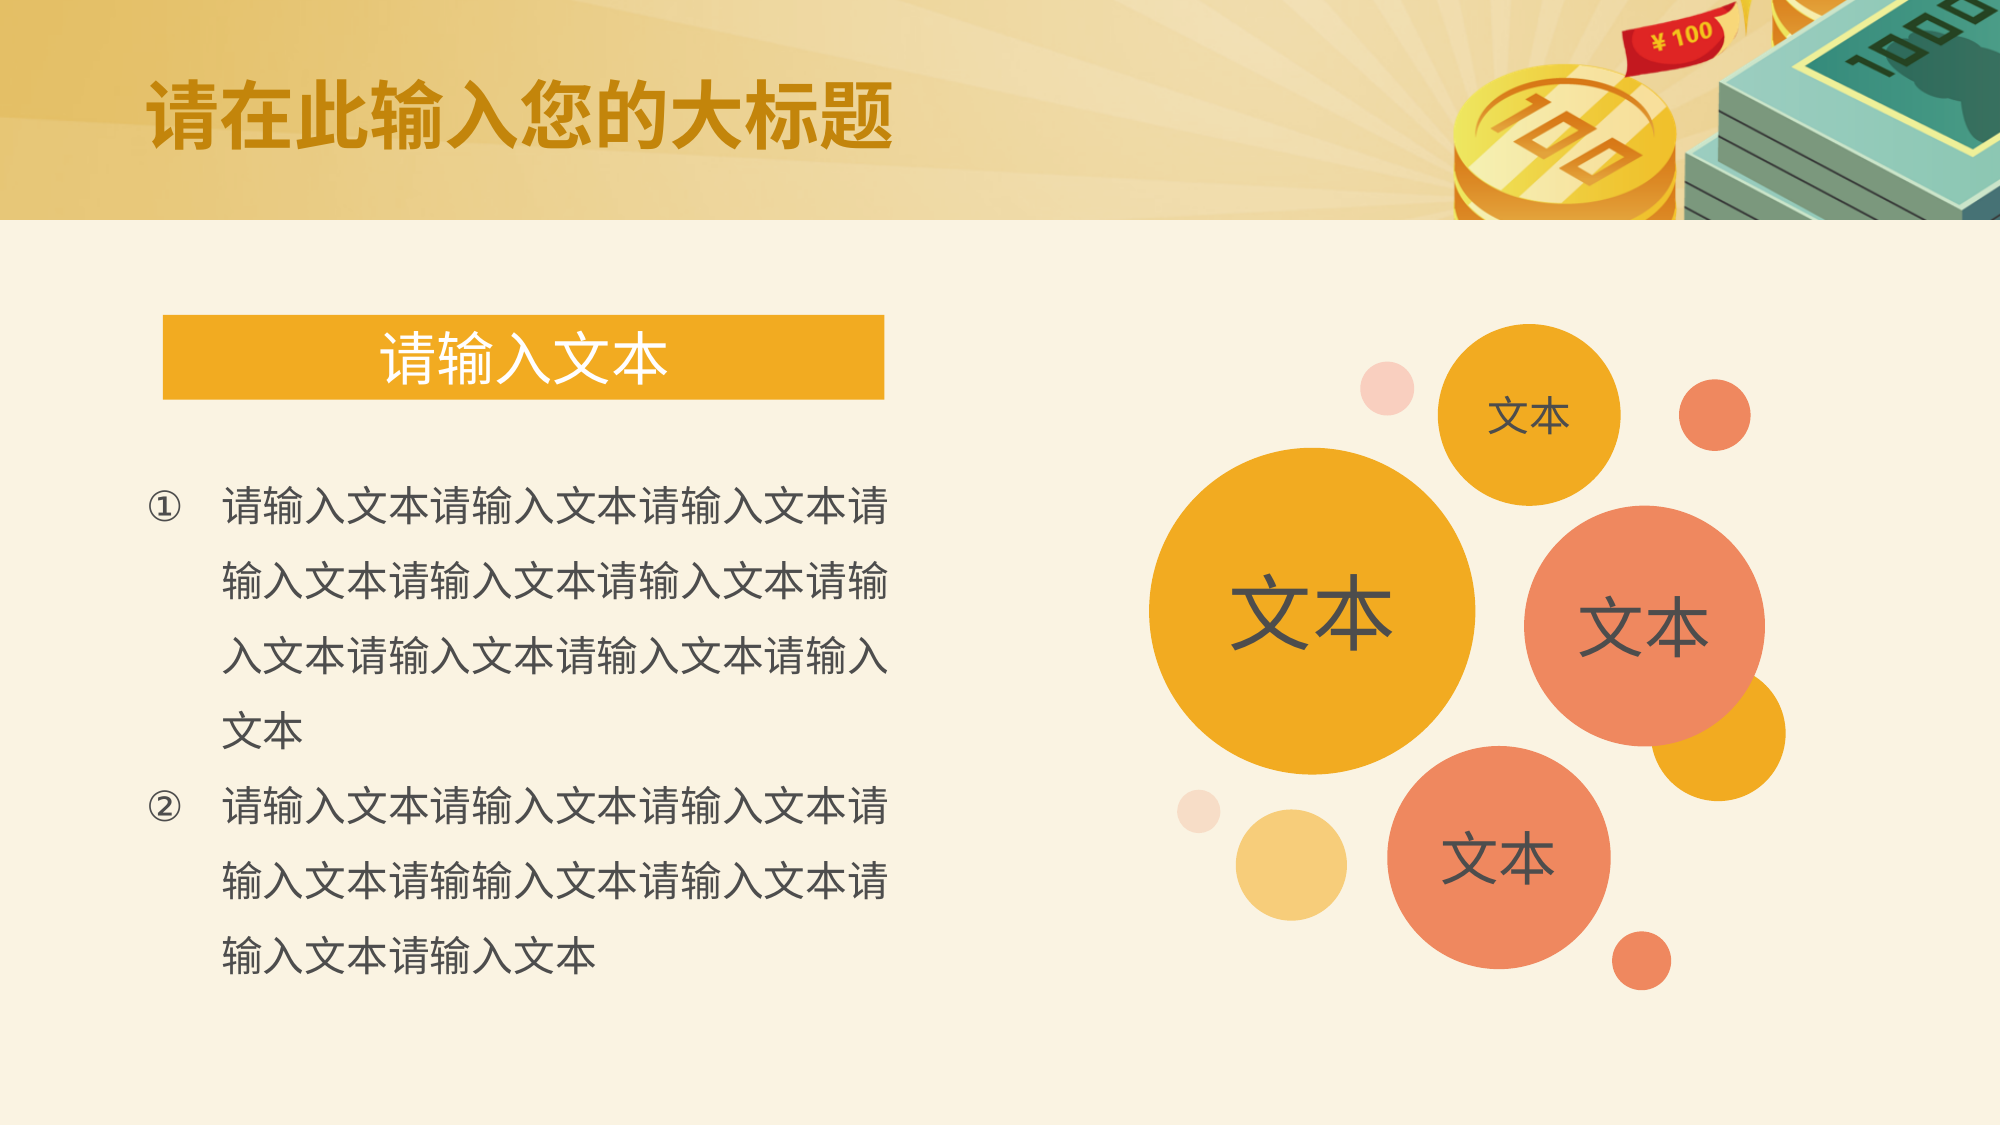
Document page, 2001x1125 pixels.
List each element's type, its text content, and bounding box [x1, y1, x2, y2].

text_box 请输入文本 [162, 314, 885, 400]
text_box 文本 [1387, 745, 1611, 970]
text_box [1177, 789, 1221, 834]
text_box [1235, 809, 1347, 921]
text_box [1678, 379, 1751, 451]
picture [0, 0, 2000, 220]
text_box 文本 [1437, 324, 1621, 506]
text_box 请输入文本请输入文本请输入文本请输入文本请输入文本请输入文本请输入文本请输入文本请输入文本请输入文本 请输入文本请输入文本请输入文本请输入文本请输输入文本请输入文本请输入文本请输入文本 [130, 447, 917, 1081]
text_box 文本 [1524, 505, 1765, 747]
title 请在此输入您的大标题 [129, 50, 1771, 190]
text_box [1612, 931, 1672, 991]
text_box 文本 [1149, 447, 1476, 775]
text_box [1652, 676, 1786, 802]
text_box [1360, 361, 1415, 416]
